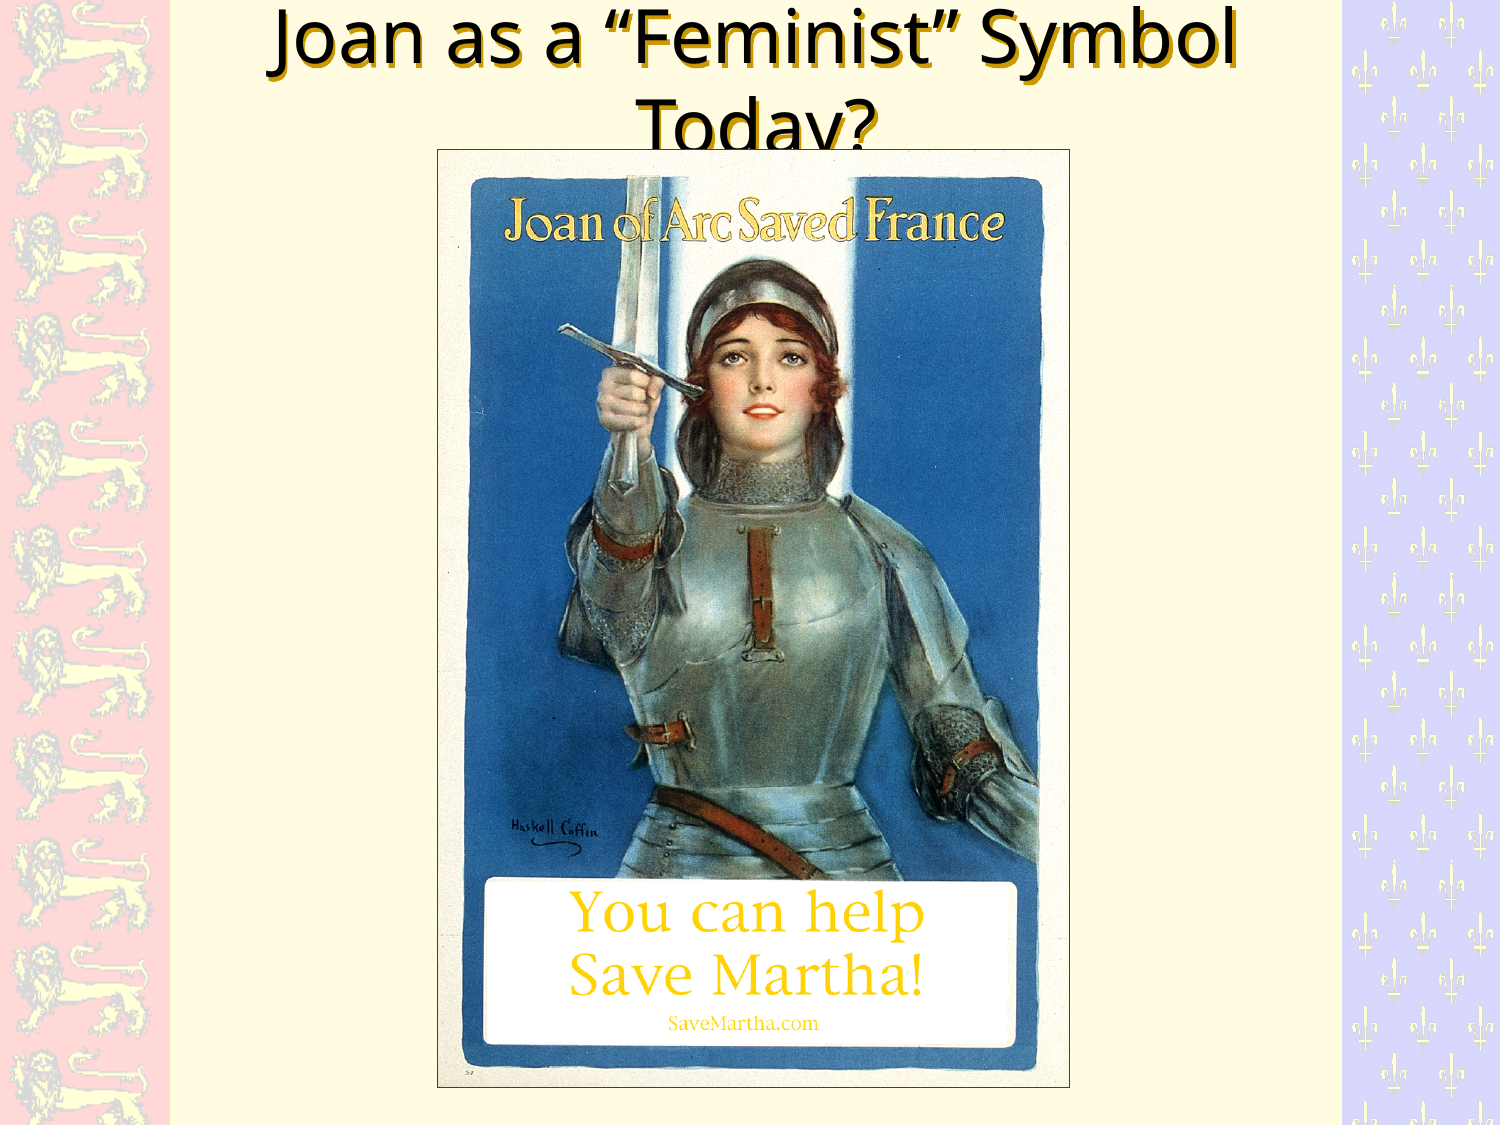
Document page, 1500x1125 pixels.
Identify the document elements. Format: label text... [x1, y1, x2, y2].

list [437, 149, 1070, 1088]
title Joan as a “Feminist” Symbol Today? [187, 20, 1325, 138]
